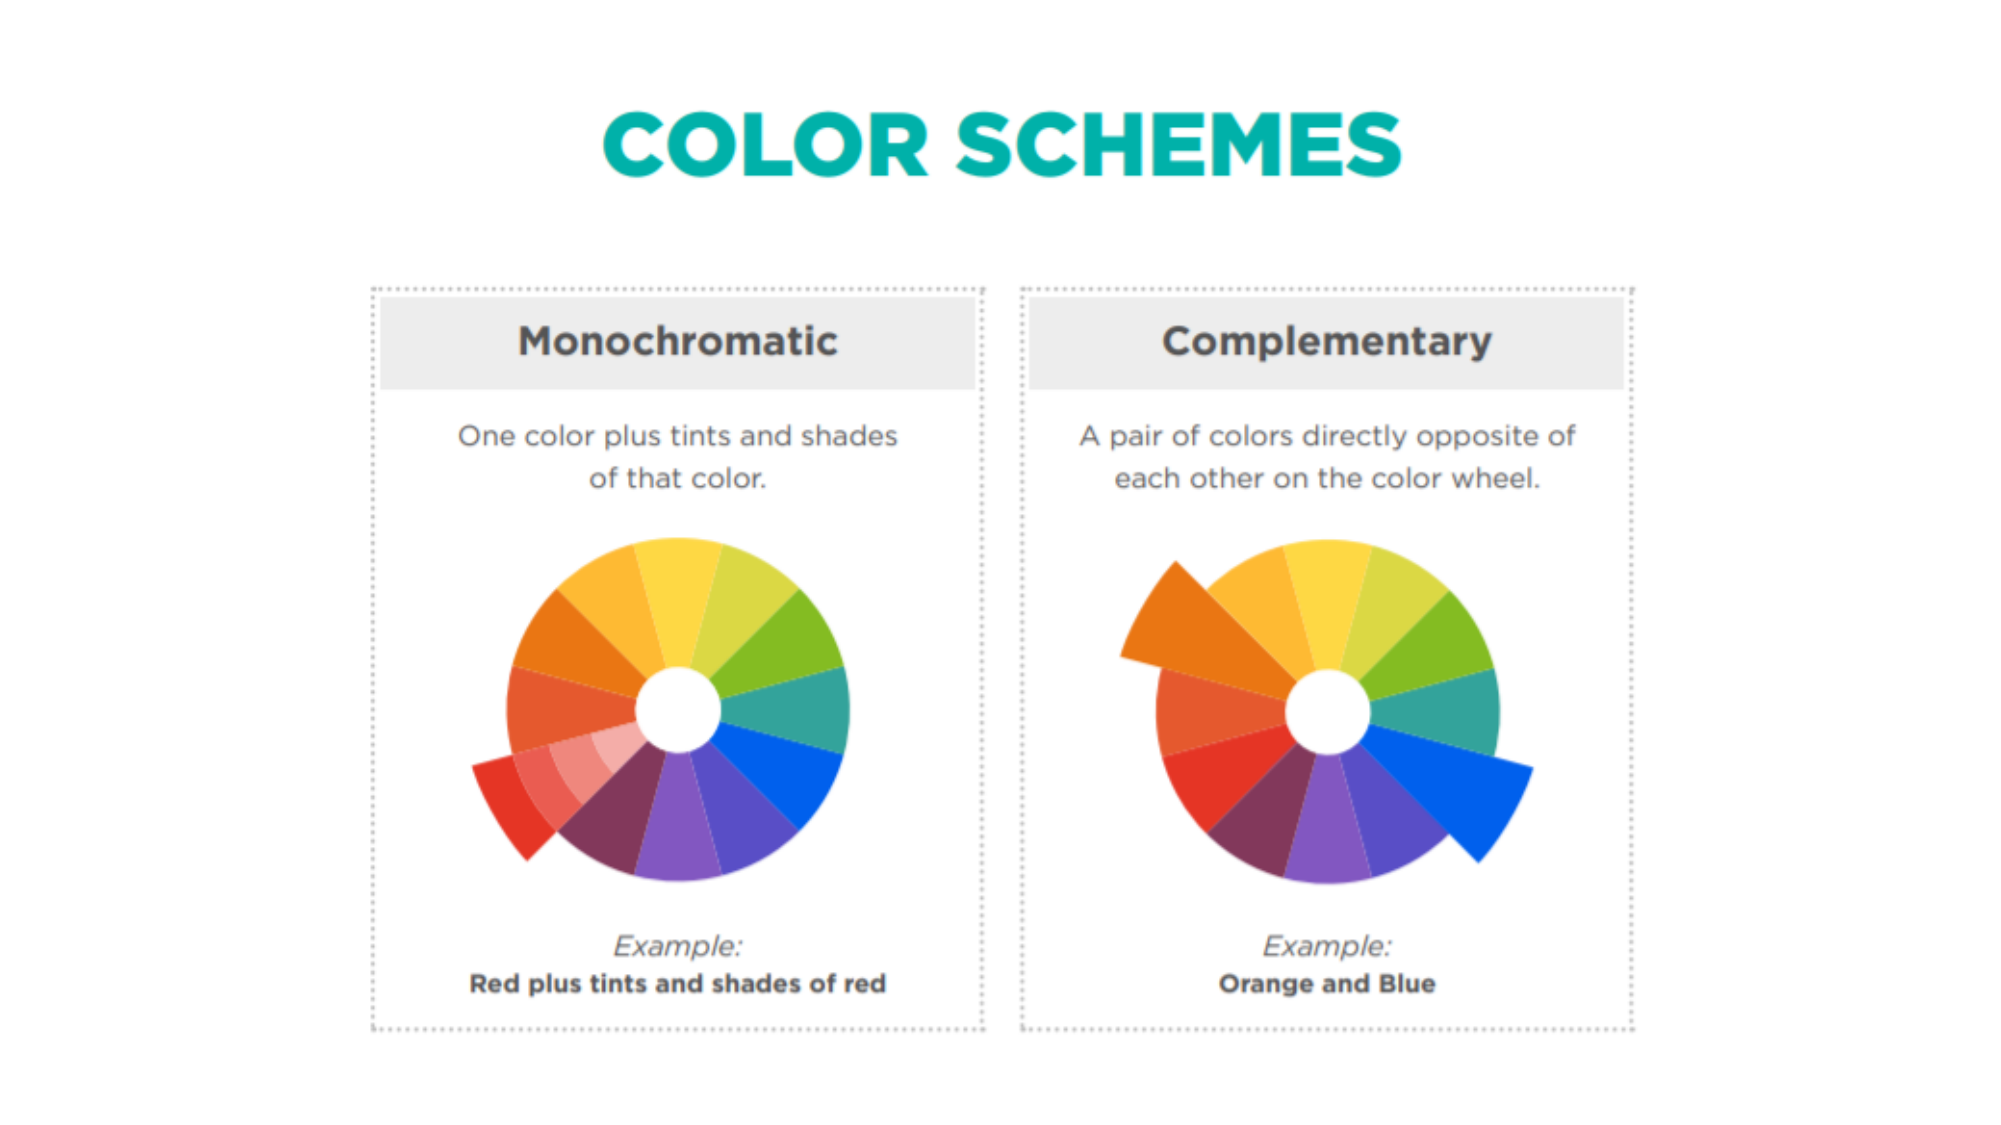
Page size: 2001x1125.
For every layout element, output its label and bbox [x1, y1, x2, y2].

picture [246, 26, 1730, 1052]
